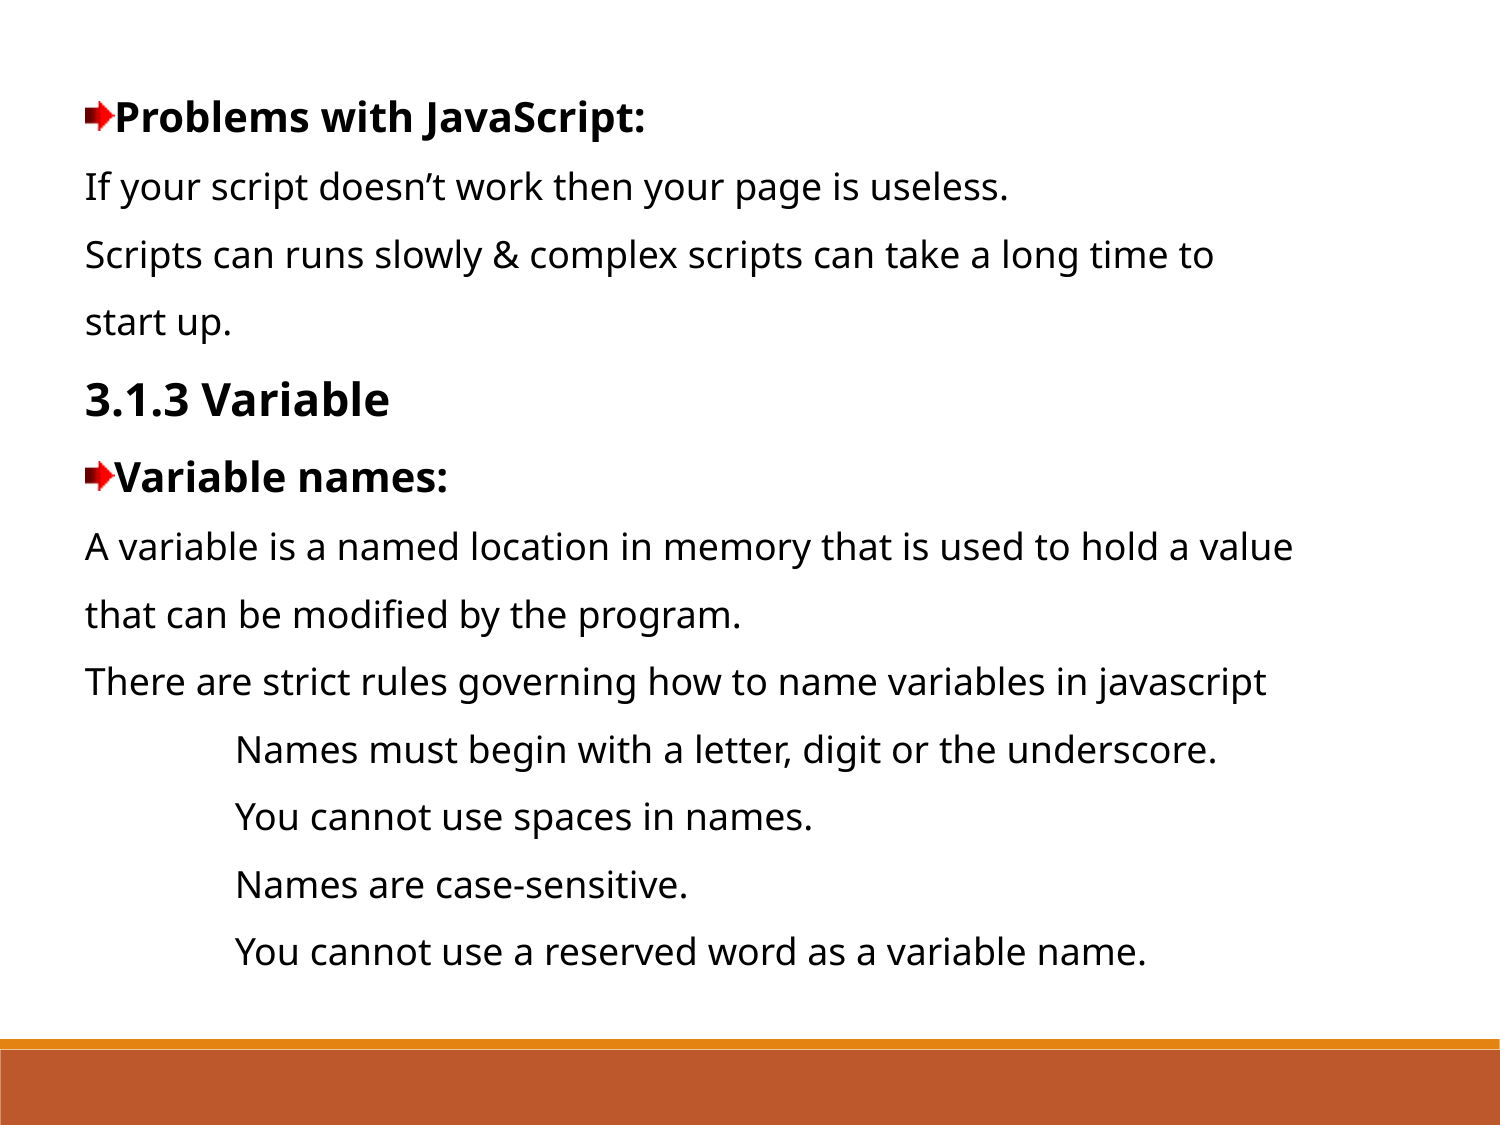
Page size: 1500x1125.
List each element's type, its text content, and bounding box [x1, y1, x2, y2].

picture [85, 101, 115, 131]
picture [85, 461, 115, 491]
text_box Problems with JavaScript: If your script doesn’t work then your page is useless. Scripts can runs slowly & complex scripts can take a long time to start up. 3.1.3 Variable Variable names: A variable is a named location in memory that is used to hold a value that can be modified by the program. There are strict rules governing how to name variables in javascript Names must begin with a letter, digit or the underscore. You cannot use spaces in names. Names are case-sensitive. You cannot use a reserved word as a variable name. [70, 58, 1311, 981]
